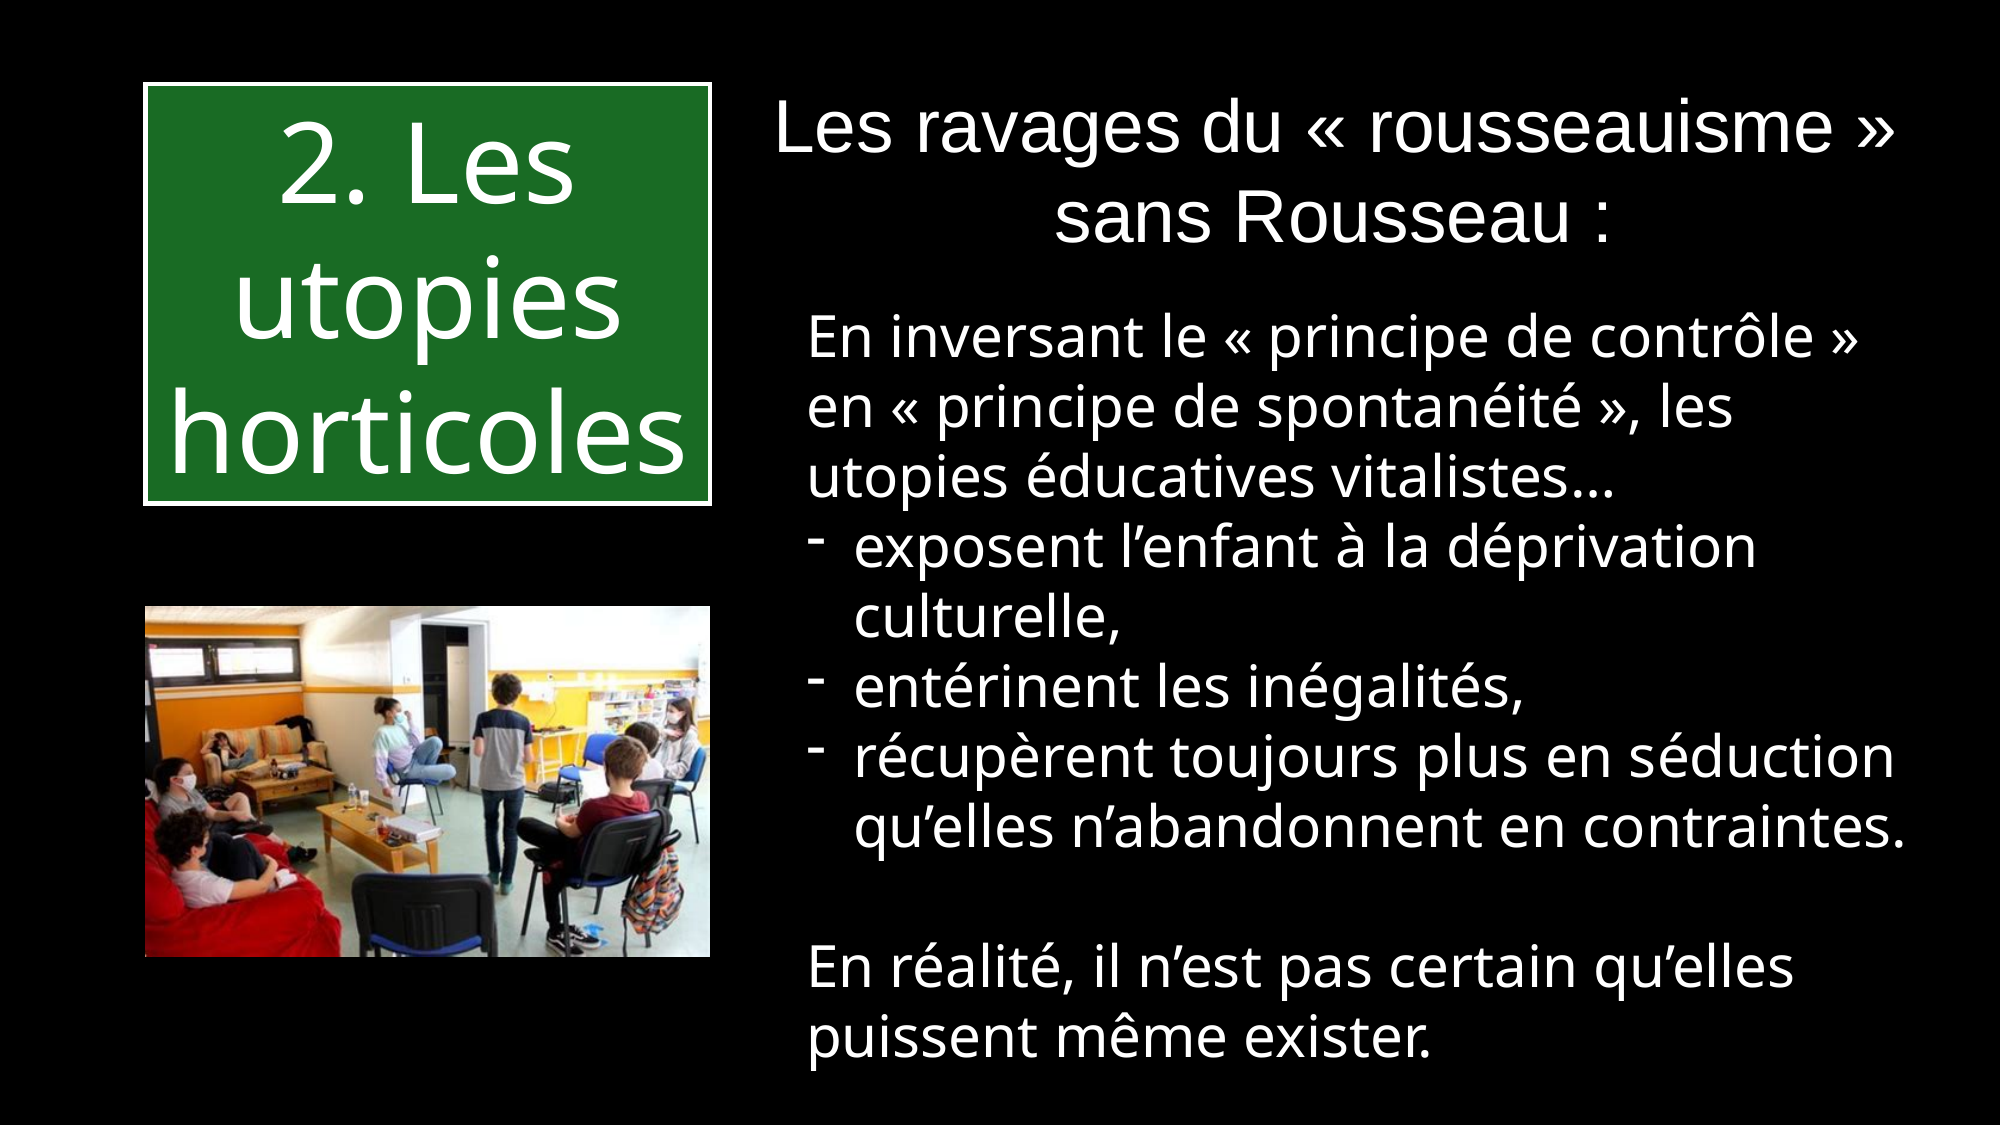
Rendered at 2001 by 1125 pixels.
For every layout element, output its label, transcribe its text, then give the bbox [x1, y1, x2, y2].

text_box En inversant le « principe de contrôle » en « principe de spontanéité », les utopies éducatives vitalistes… exposent l’enfant à la déprivation culturelle, entérinent les inégalités, récupèrent toujours plus en séduction qu’elles n’abandonnent en contraintes. En réalité, il n’est pas certain qu’elles puissent même exister. [791, 291, 1940, 1122]
text_box Les ravages du « rousseauisme » sans Rousseau : [729, 76, 1959, 258]
picture [145, 606, 710, 958]
text_box 2. Les utopies horticoles [143, 82, 712, 506]
